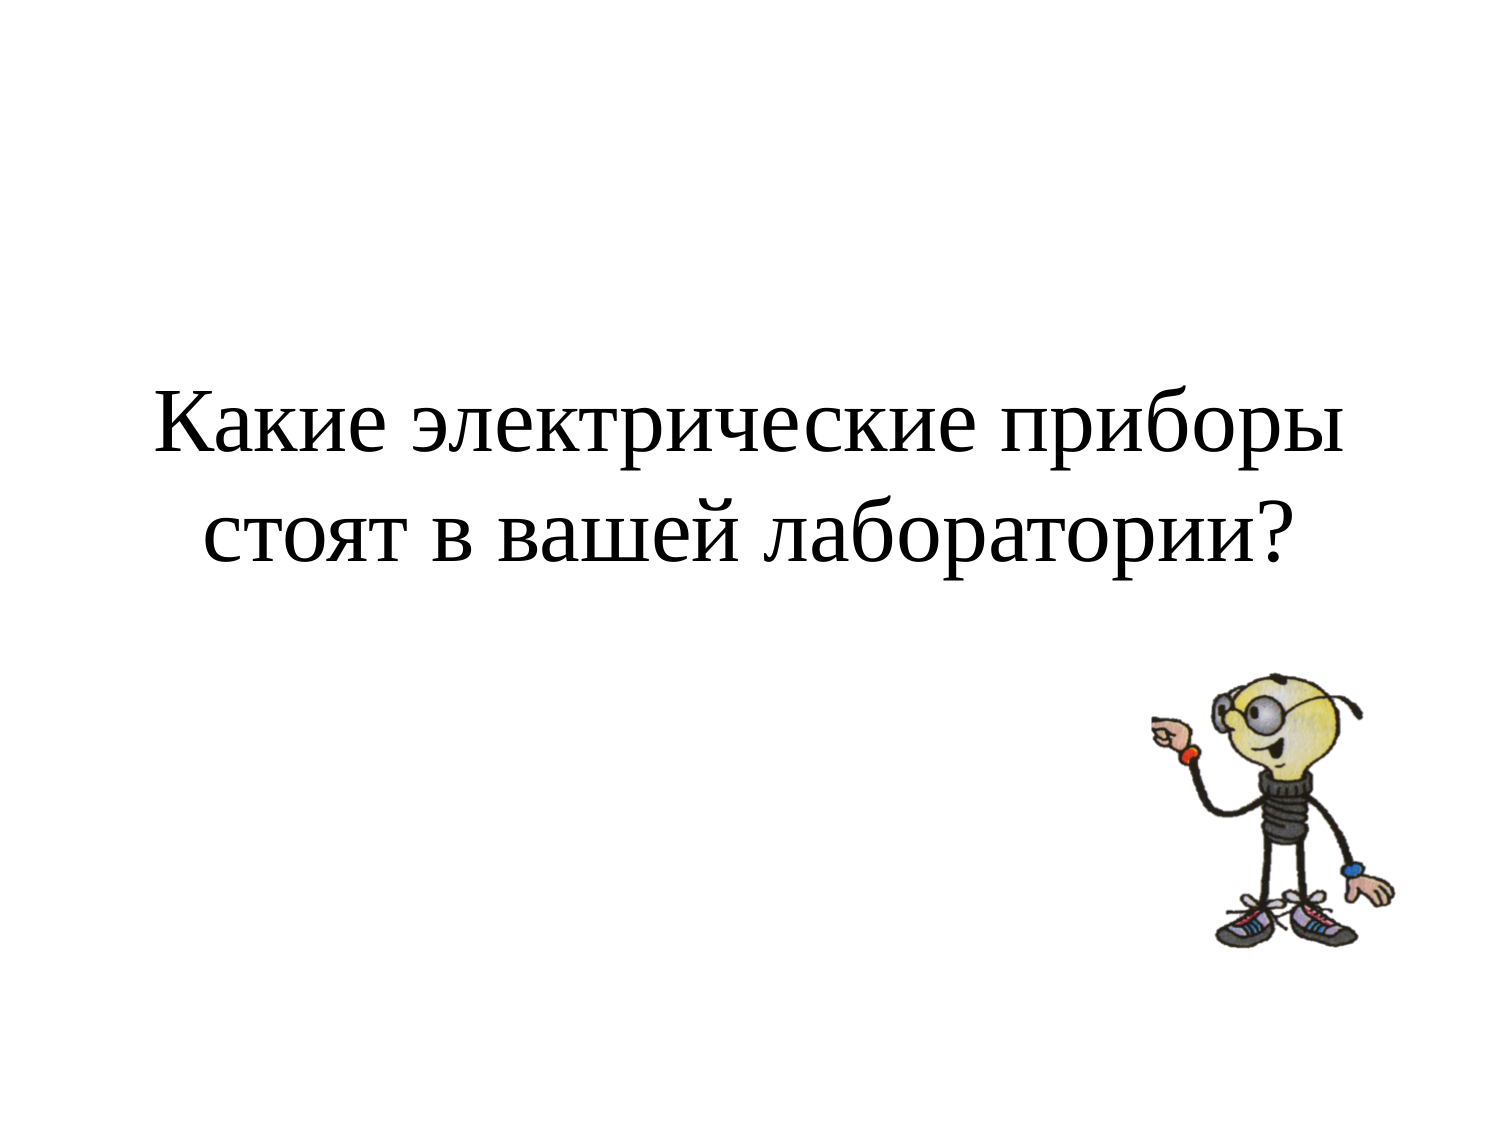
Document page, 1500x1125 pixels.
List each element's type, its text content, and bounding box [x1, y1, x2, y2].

title Какие электрические приборы стоят в вашей лаборатории? [112, 349, 1388, 591]
picture [1115, 634, 1473, 993]
